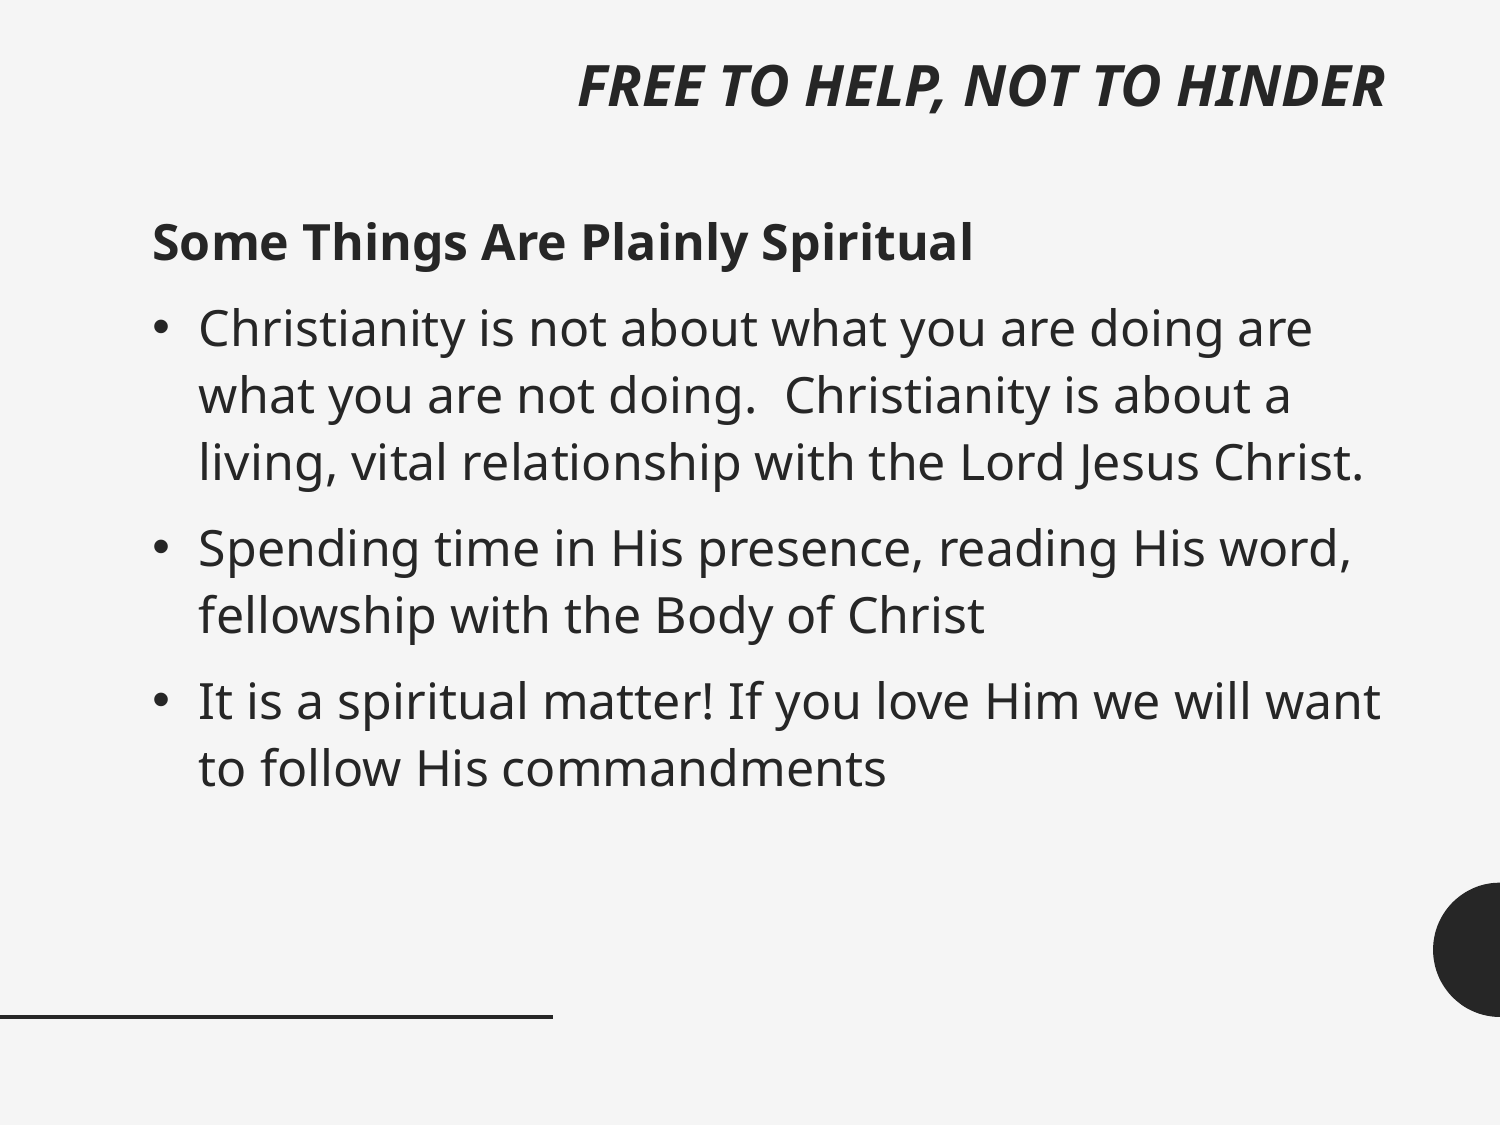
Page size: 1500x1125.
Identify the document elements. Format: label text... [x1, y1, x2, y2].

title FREE TO HELP, NOT TO HINDER [106, 50, 1401, 196]
list Some Things Are Plainly Spiritual Christianity is not about what you are doing are what you are not doing. Christianity is about a living, vital relationship with the Lord Jesus Christ. Spending time in His presence, reading His word, fellowship with the Body of Christ It is a spiritual matter! If you love Him we will want to follow His commandments [137, 195, 1401, 1051]
